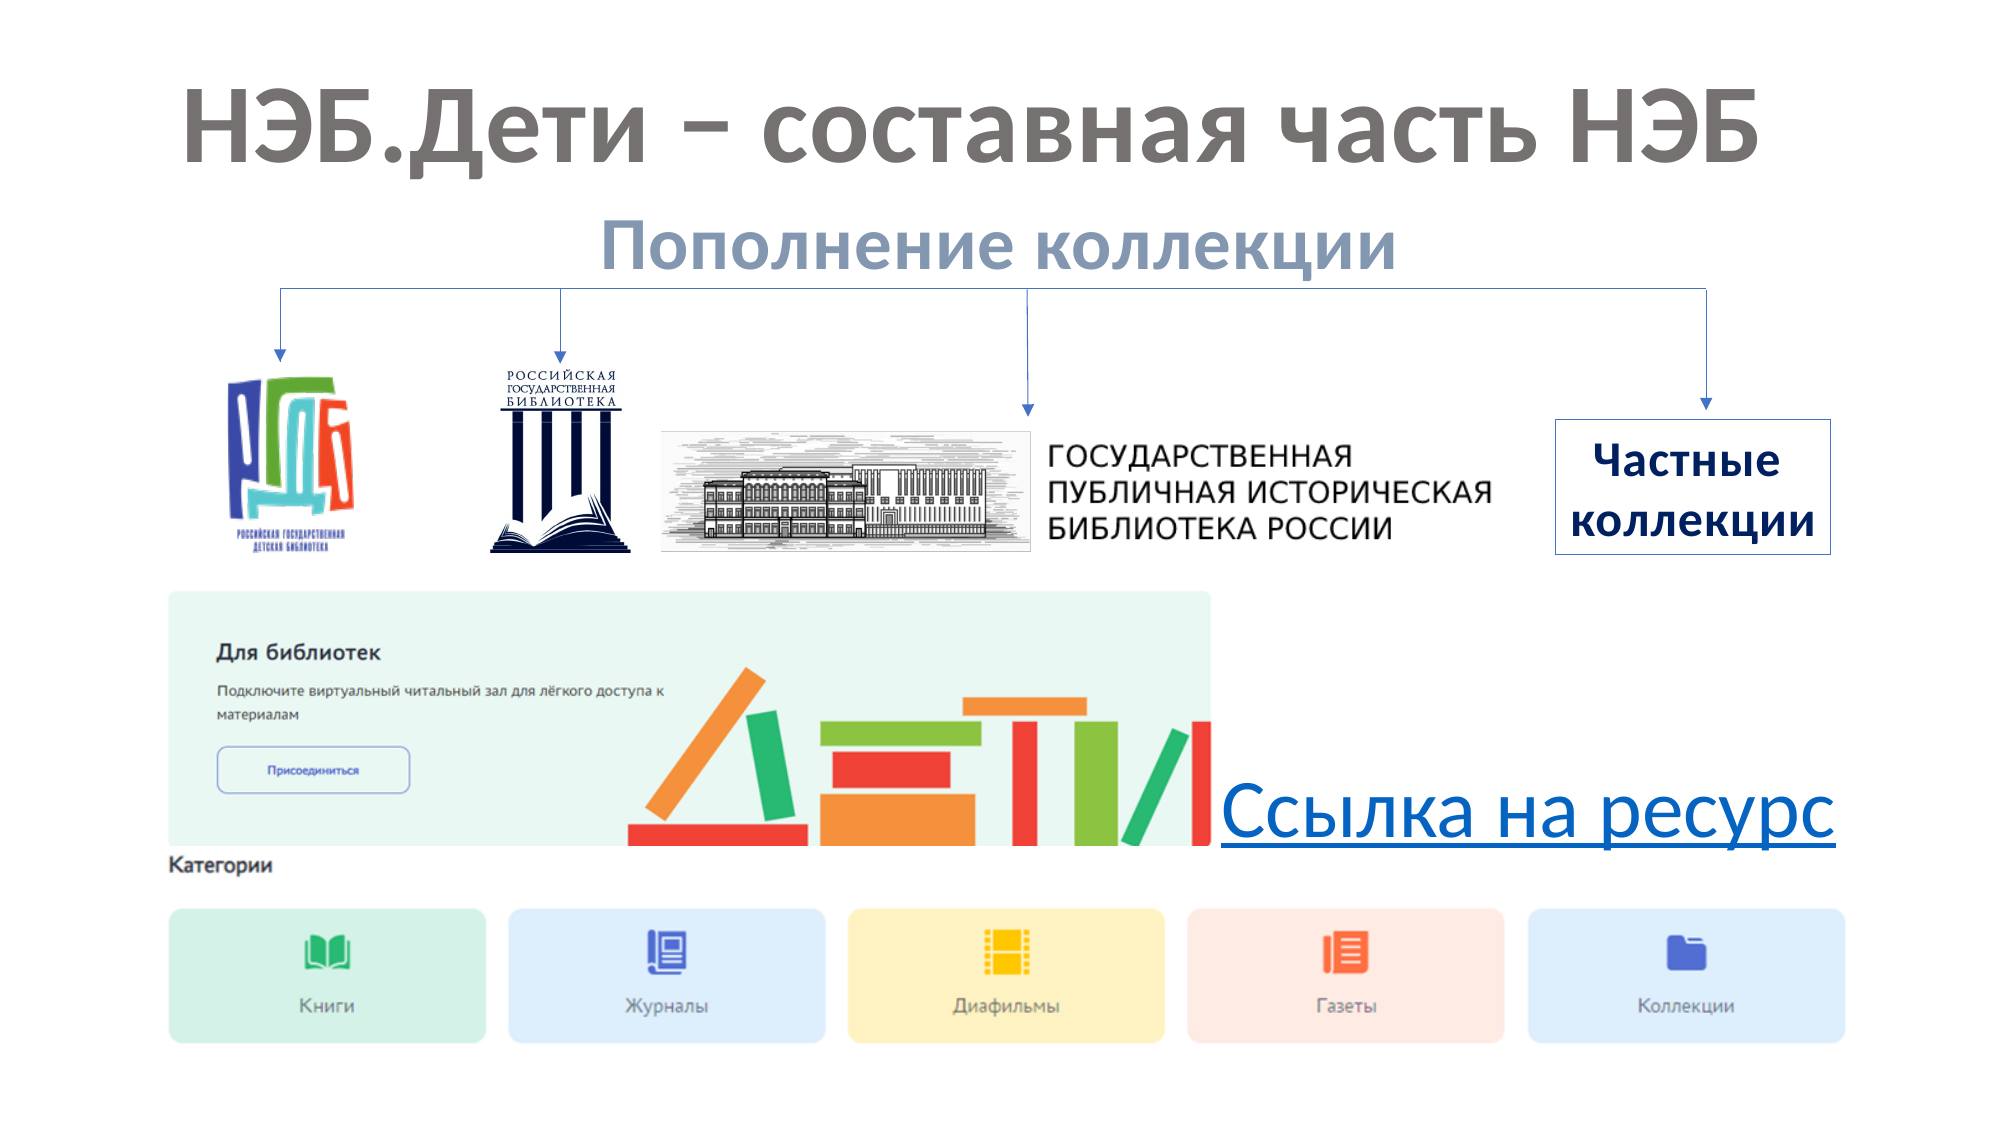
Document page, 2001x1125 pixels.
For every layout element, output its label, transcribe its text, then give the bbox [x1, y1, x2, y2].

text_box НЭБ.Дети − составная часть НЭБ [89, 43, 1911, 193]
picture [130, 569, 1870, 1064]
text_box Частные коллекции [1555, 419, 1831, 555]
text_box Пополнение коллекции [585, 186, 1415, 288]
picture [661, 417, 1520, 563]
picture [227, 375, 354, 553]
picture [490, 369, 631, 553]
text_box Ссылка на ресурс [1251, 746, 1851, 846]
